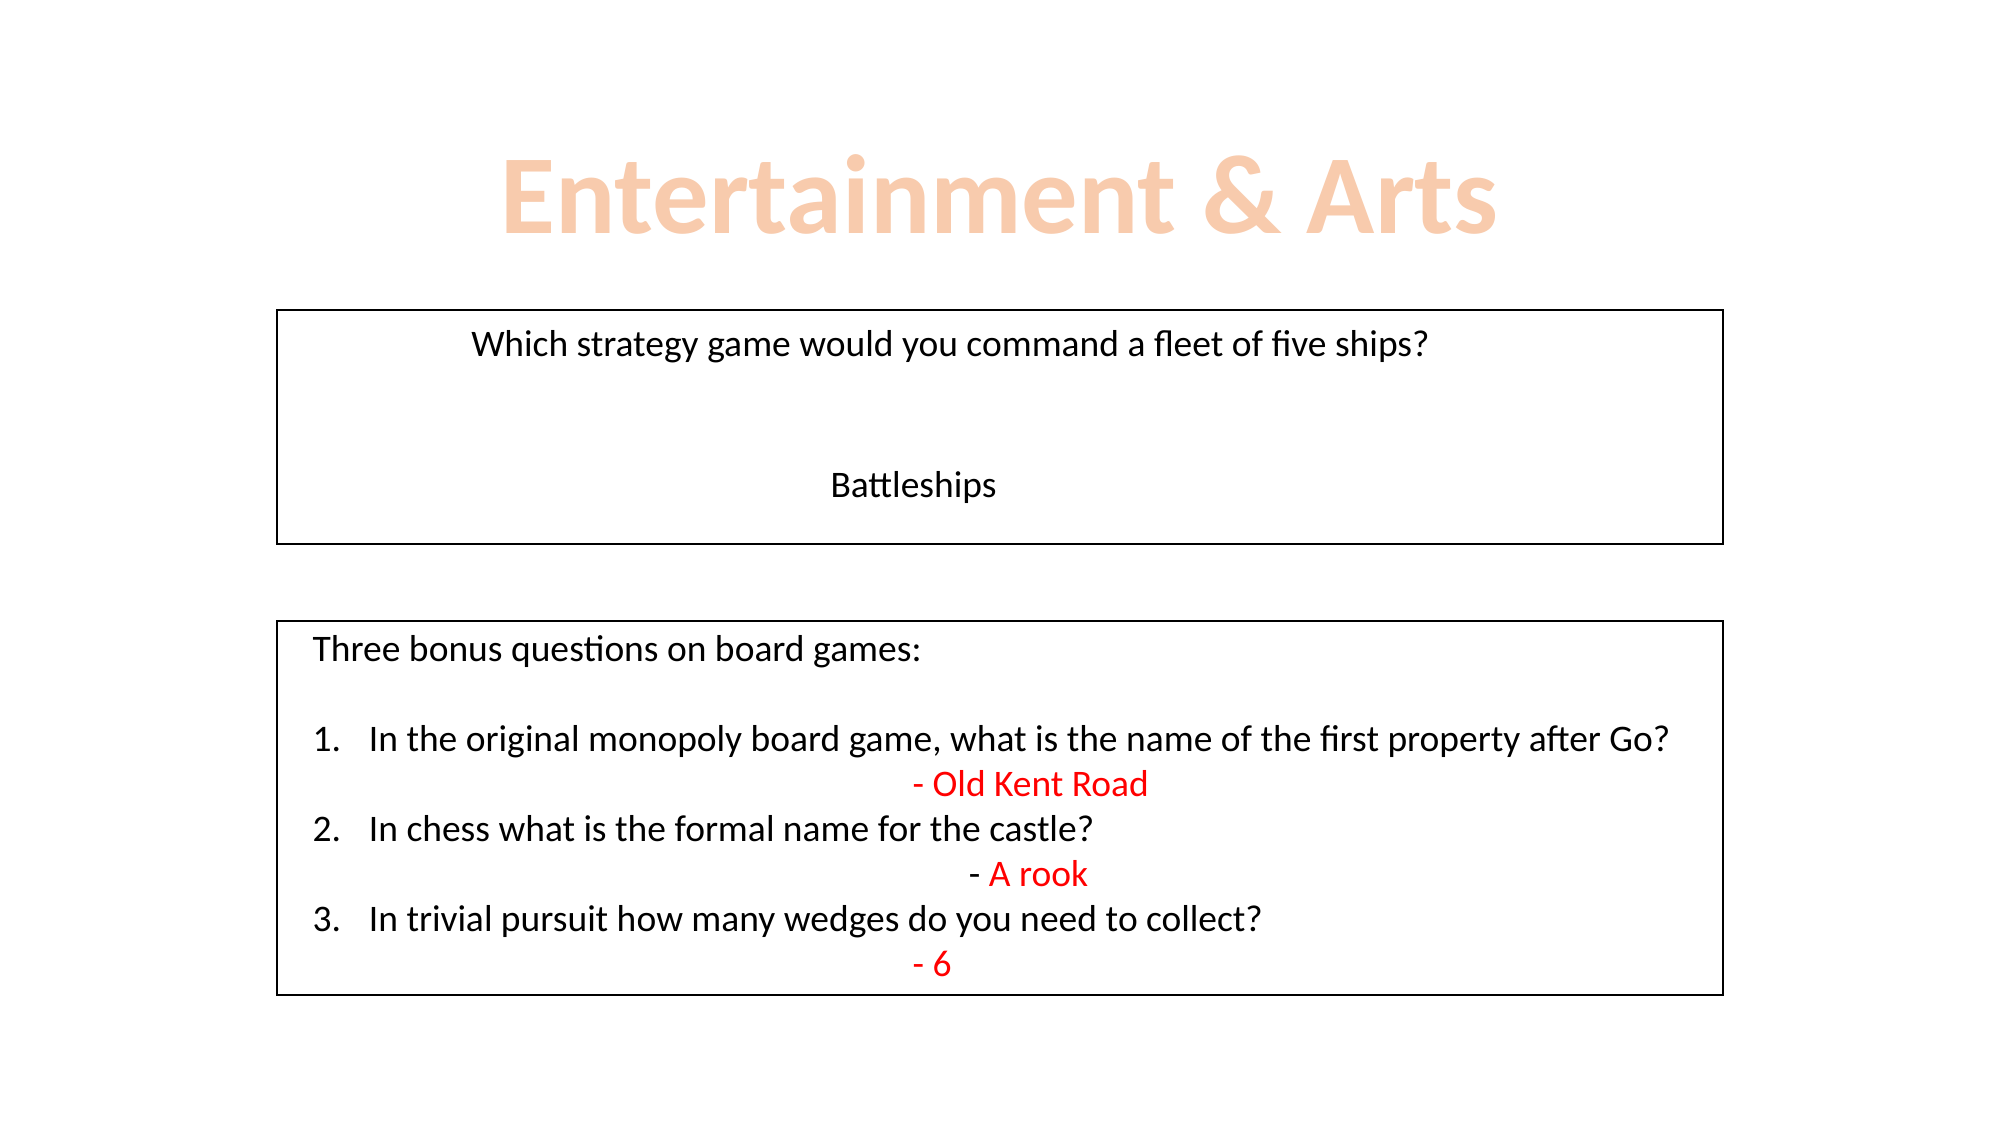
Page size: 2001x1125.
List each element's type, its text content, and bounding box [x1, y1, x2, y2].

text_box [276, 309, 1724, 545]
text_box Entertainment & Arts [485, 113, 1515, 264]
text_box [276, 620, 1724, 996]
text_box Three bonus questions on board games: In the original monopoly board game, what is the name of the first property after Go? - Old Kent Road In chess what is the formal name for the castle? - A rook In trivial pursuit how many wedges do you need to collect? - 6 [297, 616, 1731, 992]
